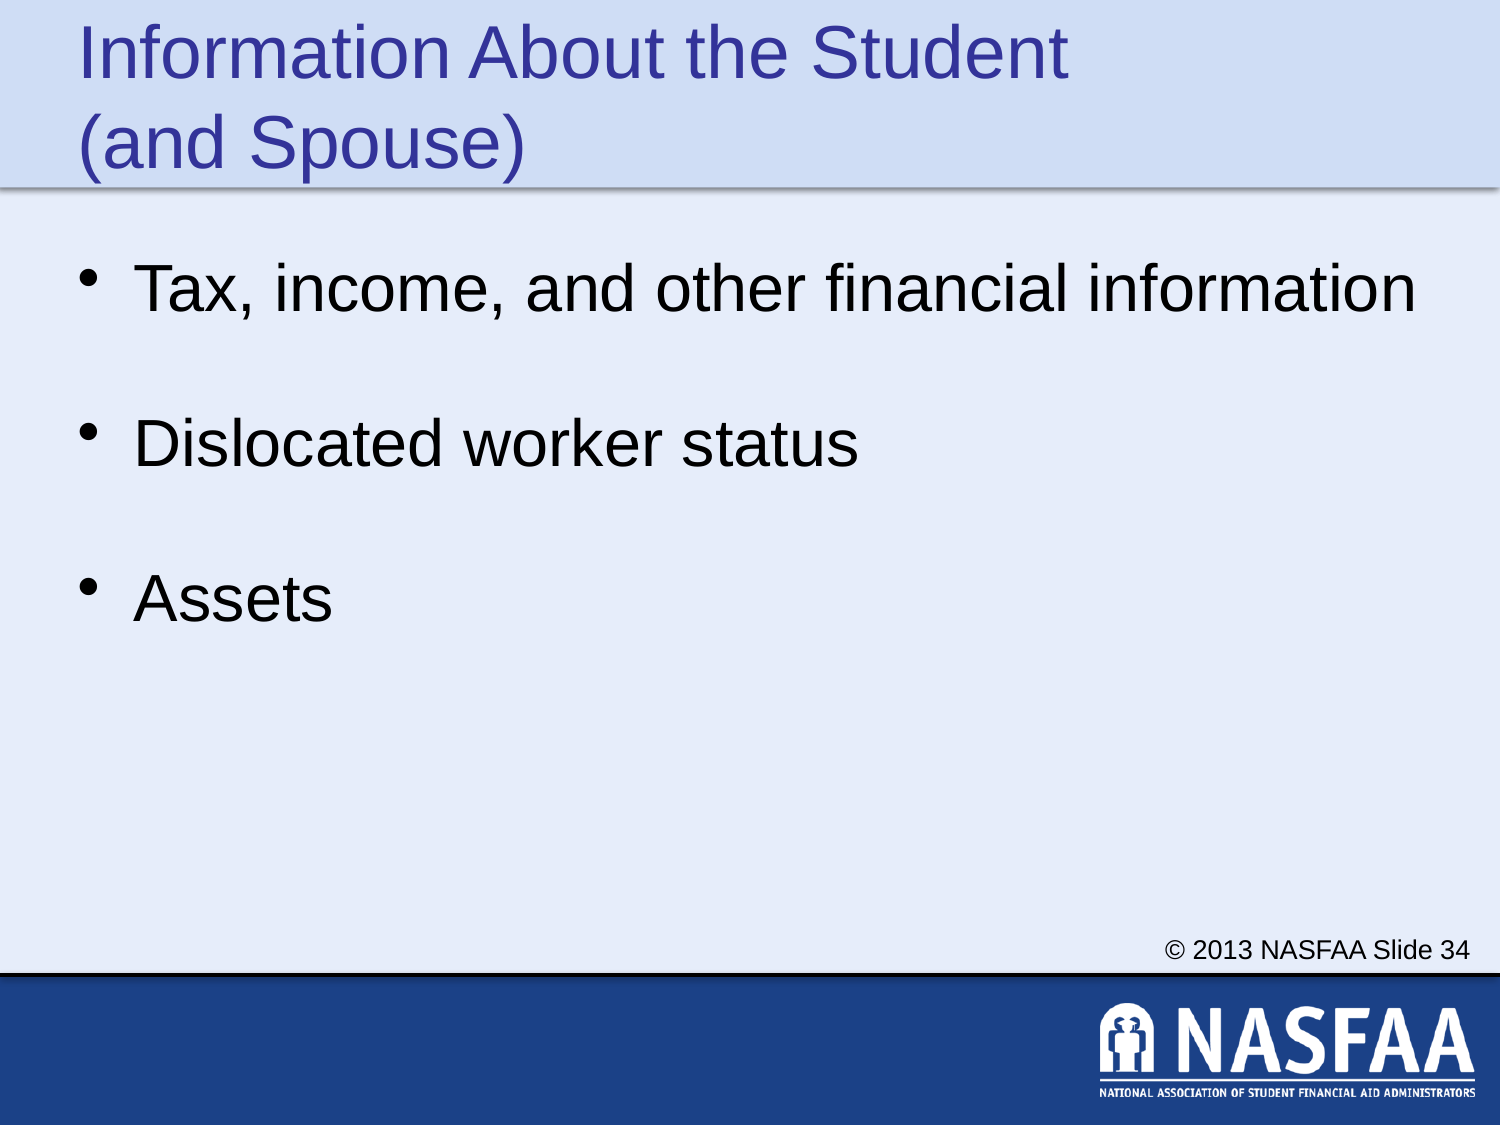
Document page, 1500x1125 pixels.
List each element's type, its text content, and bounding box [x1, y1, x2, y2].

list Tax, income, and other financial information Dislocated worker status Assets [62, 237, 1451, 938]
title Information About the Student (and Spouse) [62, 0, 1451, 188]
picture [1100, 1003, 1475, 1097]
